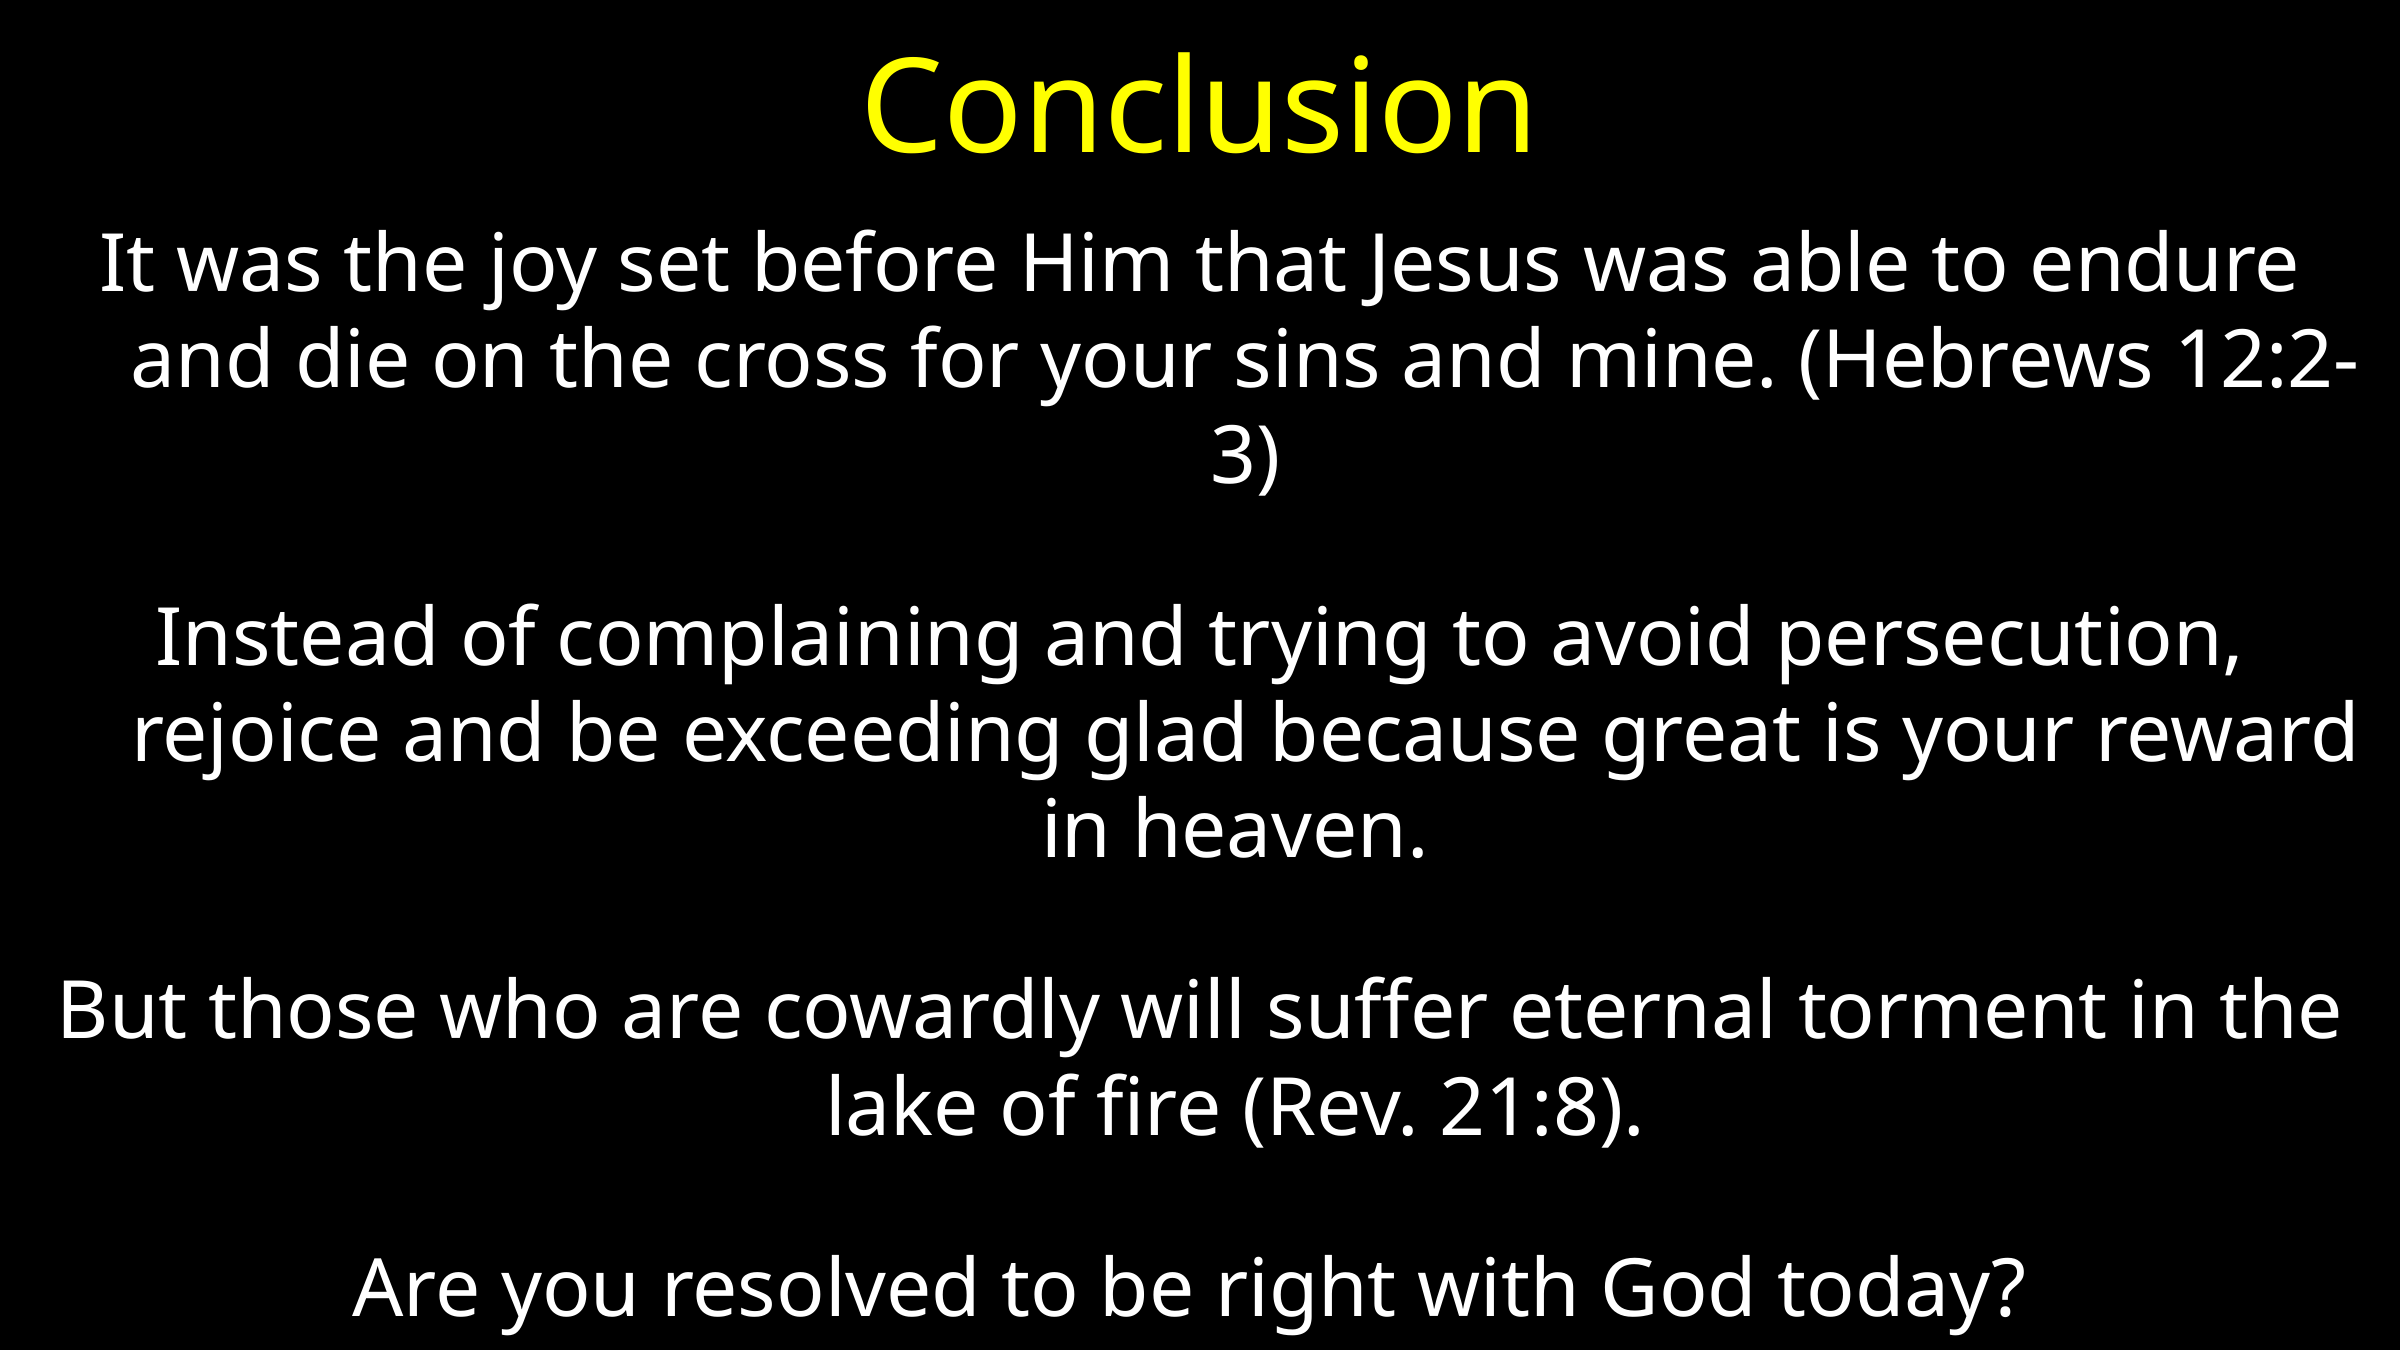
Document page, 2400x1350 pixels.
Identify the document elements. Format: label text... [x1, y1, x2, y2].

list It was the joy set before Him that Jesus was able to endure and die on the cross for your sins and mine. (Hebrews 12:2-3) Instead of complaining and trying to avoid persecution, rejoice and be exceeding glad because great is your reward in heaven. But those who are cowardly will suffer eternal torment in the lake of fire (Rev. 21:8). Are you resolved to be right with God today? [0, 200, 2400, 1350]
title Conclusion [0, 0, 2400, 200]
